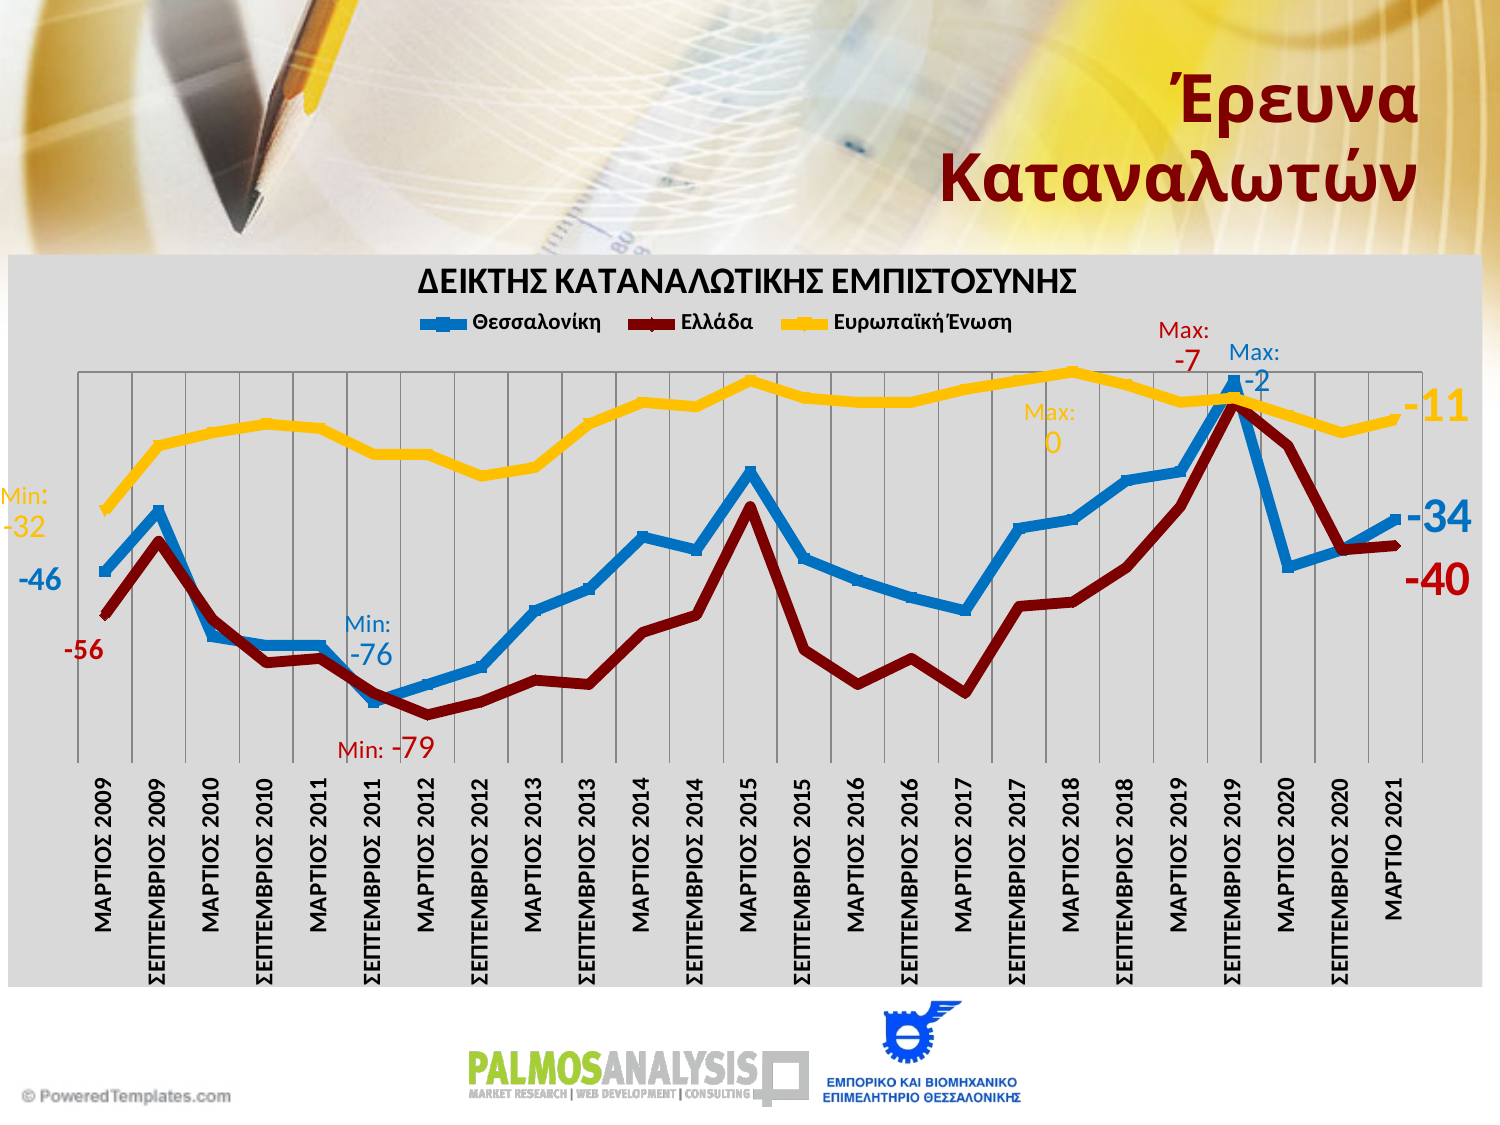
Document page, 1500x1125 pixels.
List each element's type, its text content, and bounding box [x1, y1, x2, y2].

chart [0, 254, 1483, 988]
title Έρευνα Καταναλωτών [796, 59, 1436, 212]
picture [0, 0, 1500, 1125]
